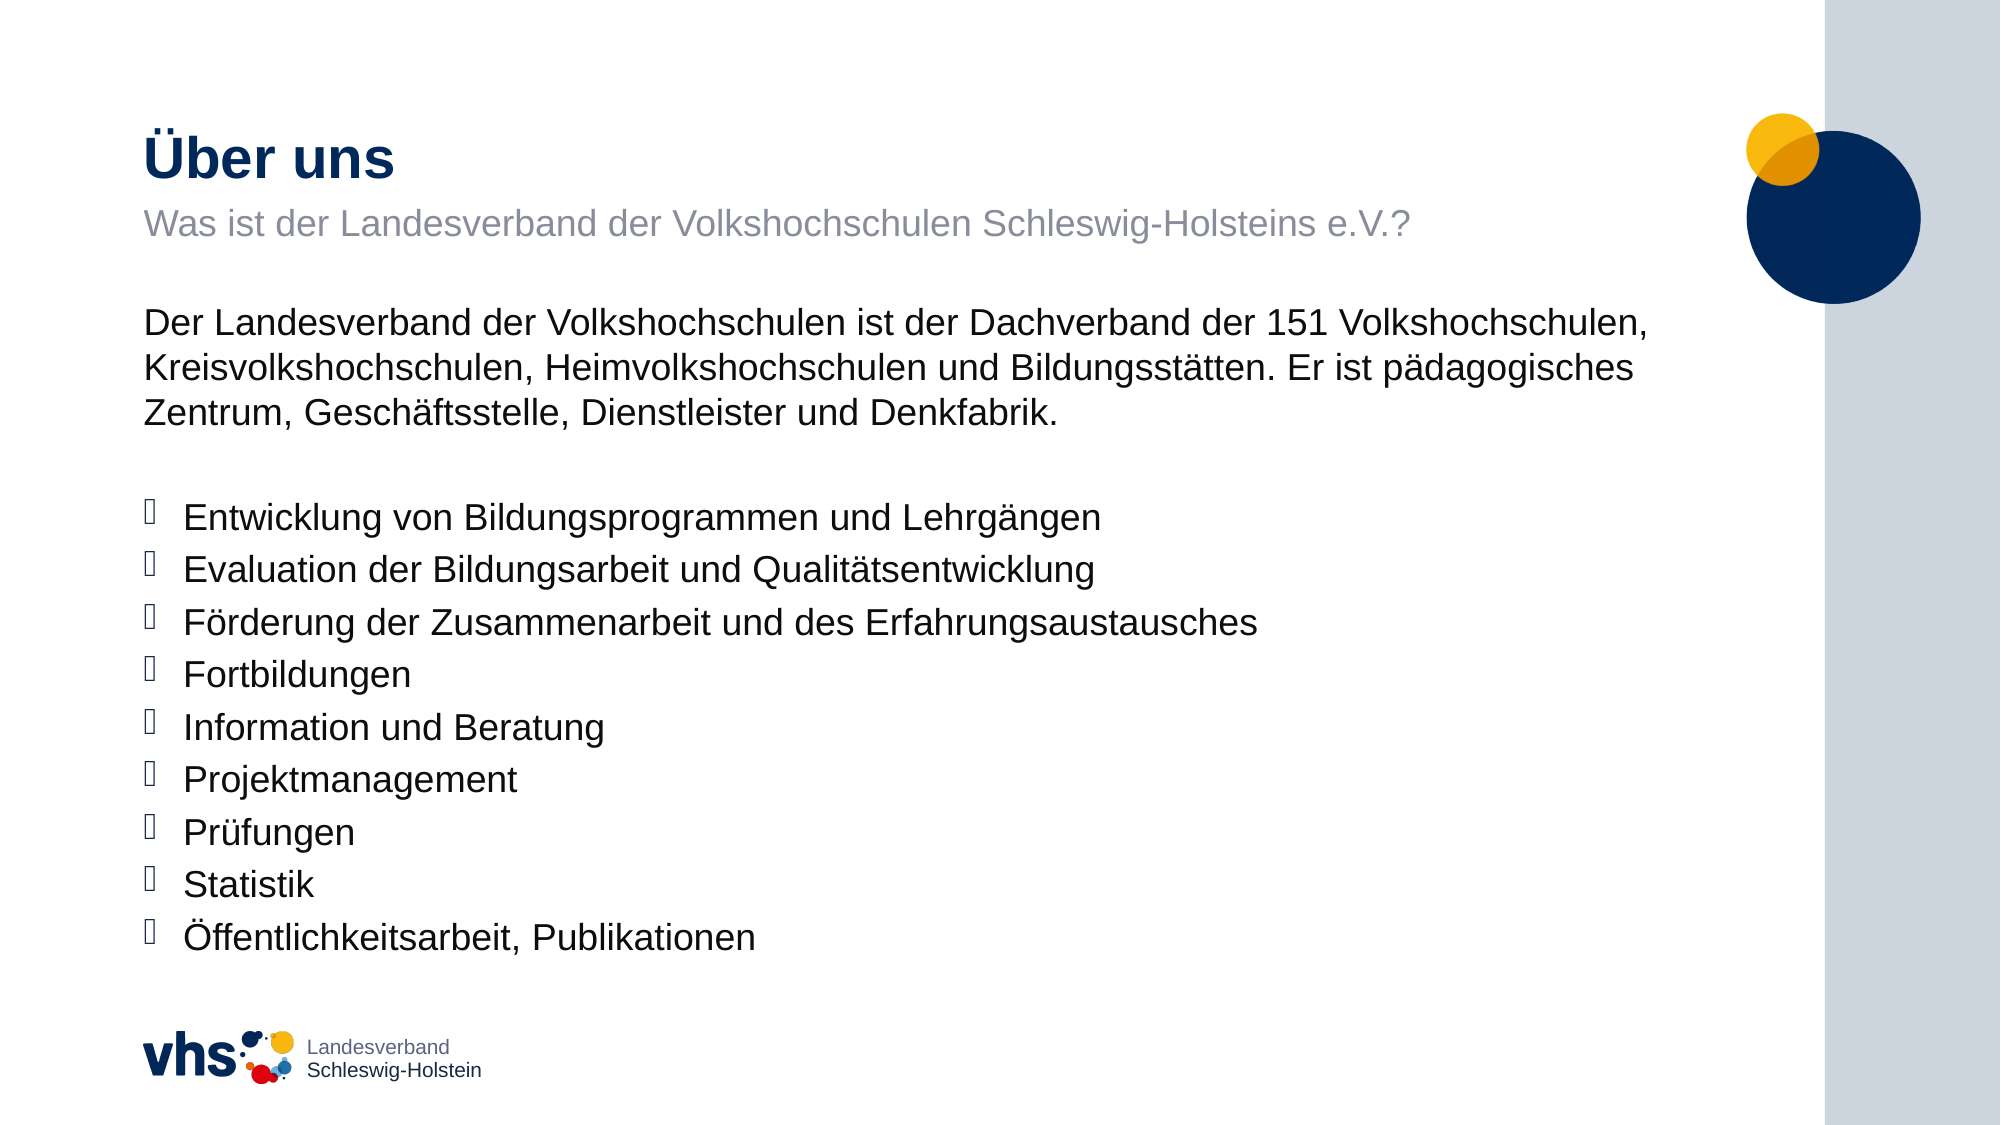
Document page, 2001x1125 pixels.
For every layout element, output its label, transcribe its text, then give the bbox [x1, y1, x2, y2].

list Der Landesverband der Volkshochschulen ist der Dachverband der 151 Volkshochschulen, Kreisvolkshochschulen, Heimvolkshochschulen und Bildungsstätten. Er ist pädagogisches Zentrum, Geschäftsstelle, Dienstleister und Denkfabrik. Entwicklung von Bildungsprogrammen und Lehrgängen Evaluation der Bildungsarbeit und Qualitätsentwicklung Förderung der Zusammenarbeit und des Erfahrungsaustausches Fortbildungen Information und Beratung Projektmanagement Prüfungen Statistik Öffentlichkeitsarbeit, Publikationen [143, 297, 1689, 988]
list Was ist der Landesverband der Volkshochschulen Schleswig-Holsteins e.V.? [143, 204, 1689, 250]
title Über uns [143, 65, 1689, 192]
picture [113, 1006, 309, 1108]
picture [1708, 104, 1942, 325]
